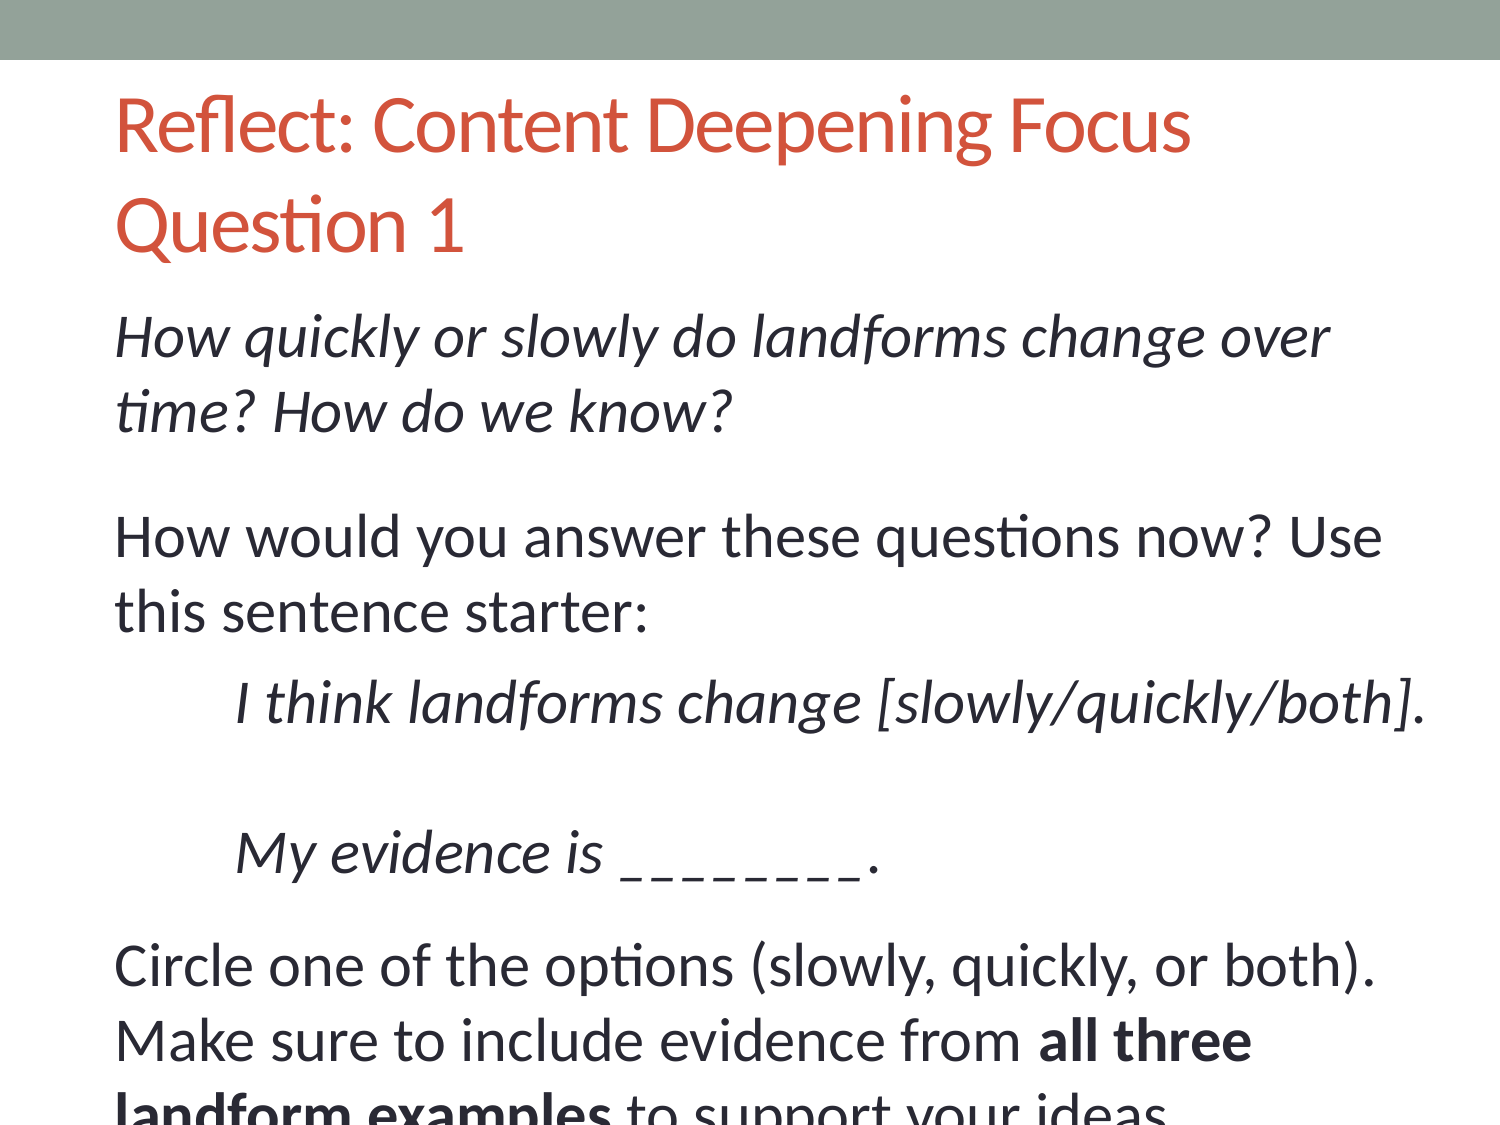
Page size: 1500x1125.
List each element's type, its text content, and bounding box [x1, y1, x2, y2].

list How quickly or slowly do landforms change over time? How do we know? How would you answer these questions now? Use this sentence starter: I think landforms change [slowly/quickly/both]. My evidence is ________. Circle one of the options (slowly, quickly, or both). Make sure to include evidence from all three landform examples to support your ideas. [99, 287, 1450, 1075]
title Reflect: Content Deepening Focus Question 1 [99, 87, 1425, 250]
